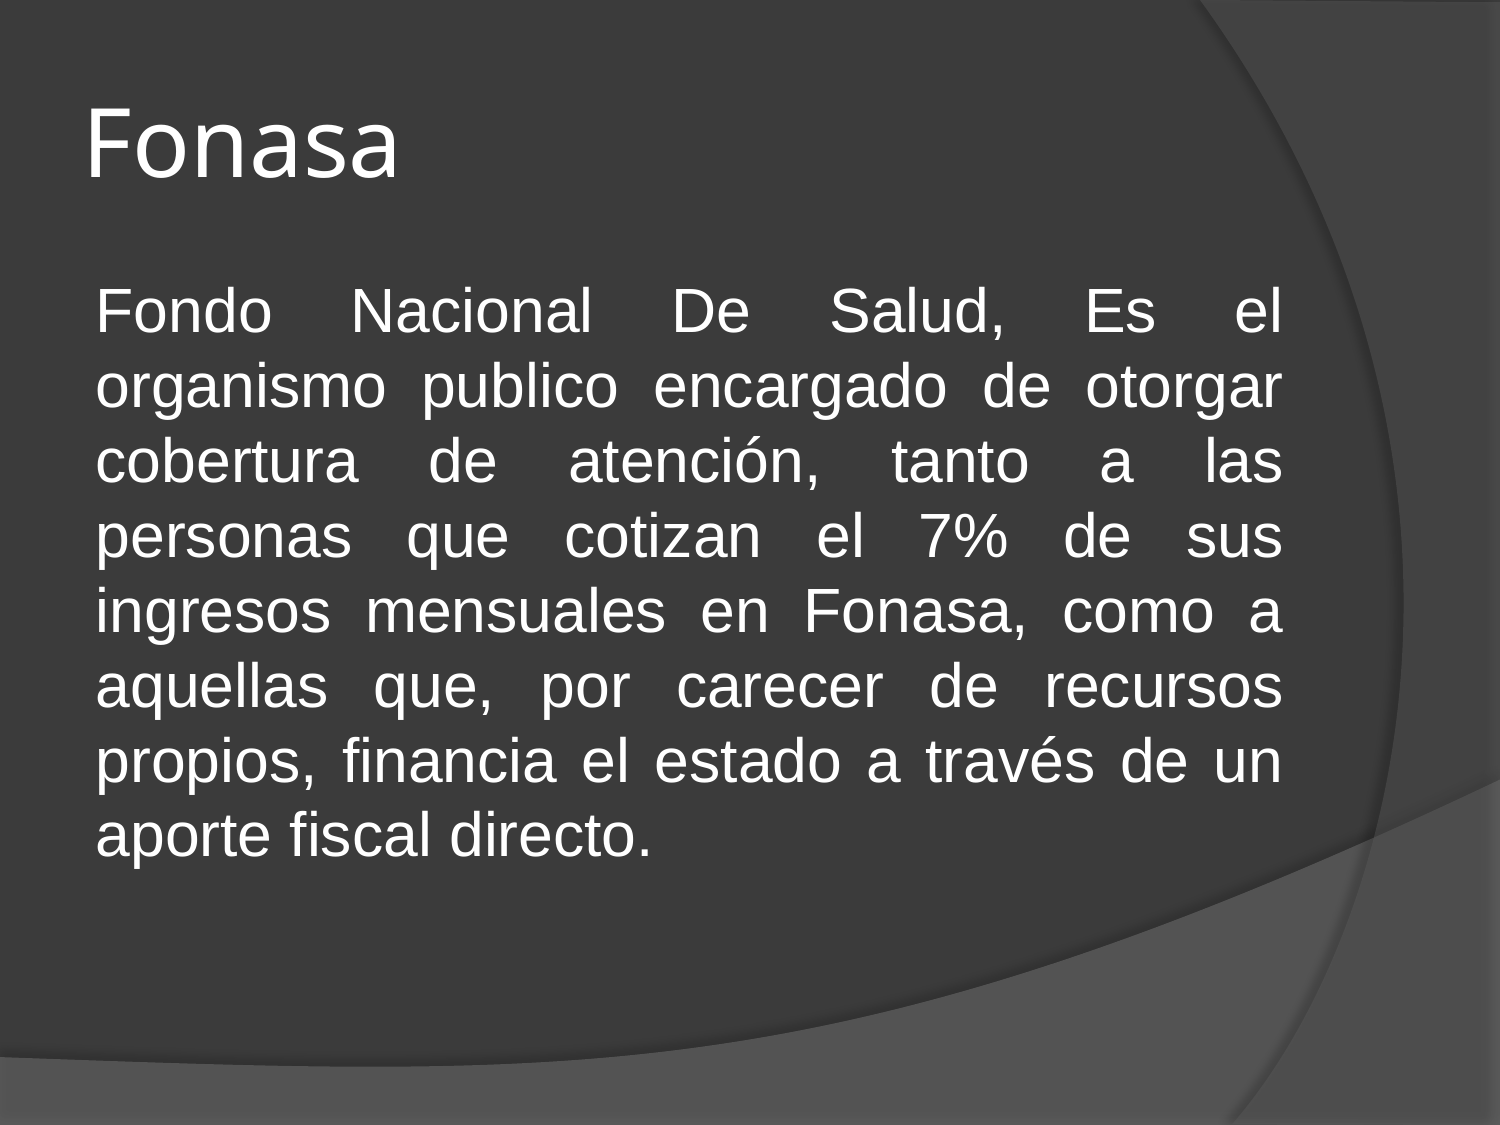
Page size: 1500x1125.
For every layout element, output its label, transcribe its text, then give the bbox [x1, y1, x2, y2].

title Fonasa [75, 45, 1300, 233]
list Fondo Nacional De Salud, Es el organismo publico encargado de otorgar cobertura de atención, tanto a las personas que cotizan el 7% de sus ingresos mensuales en Fonasa, como a aquellas que, por carecer de recursos propios, financia el estado a través de un aporte fiscal directo. [75, 262, 1300, 1005]
